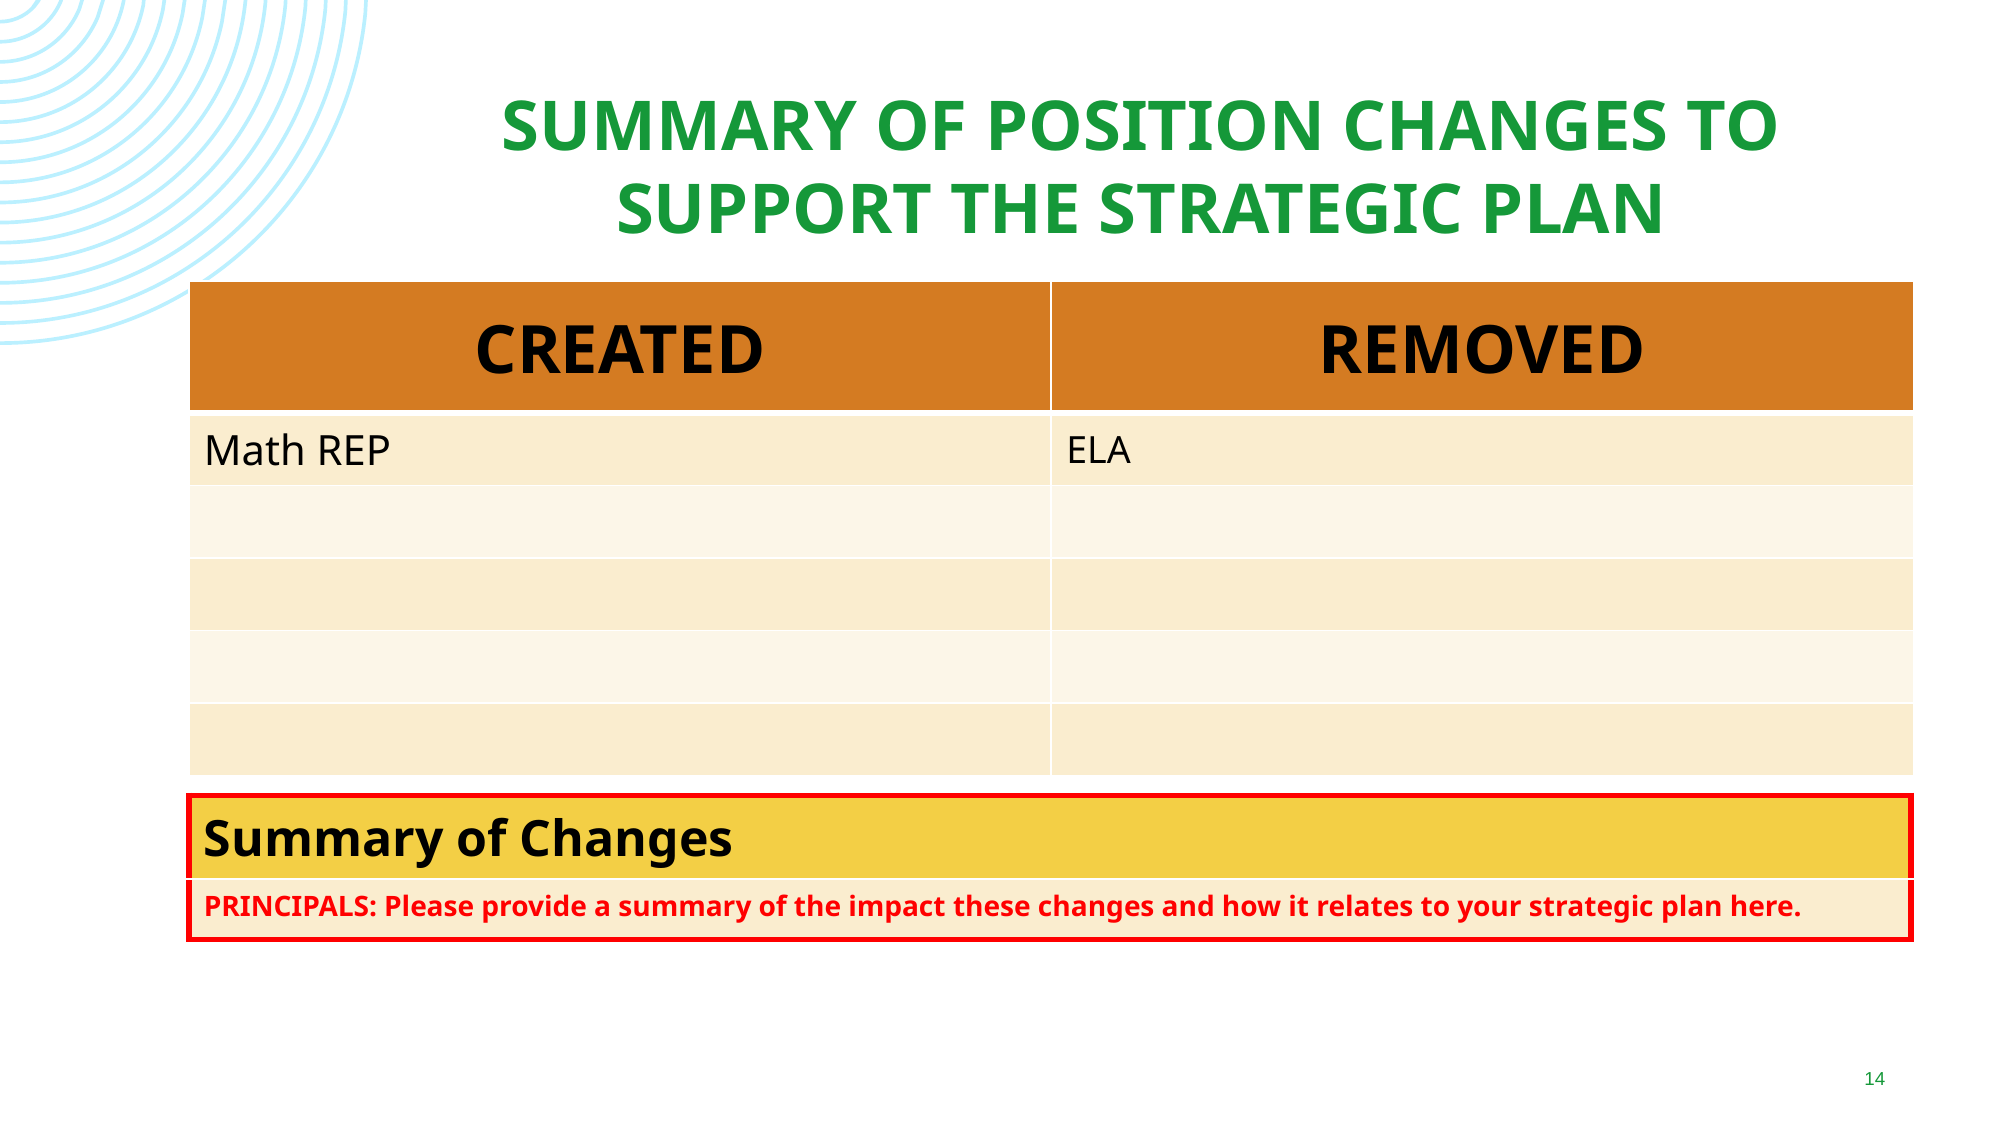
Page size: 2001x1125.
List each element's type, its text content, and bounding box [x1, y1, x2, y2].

table_cell [190, 631, 1050, 702]
title Summary of position Changes to Support the Strategic Plan [369, 74, 1914, 280]
table_header REMOVED [1052, 282, 1913, 410]
table_cell ELA [1052, 416, 1913, 485]
table_cell [190, 704, 1050, 775]
table_cell PRINCIPALS: Please provide a summary of the impact these changes and how it relates to your strategic plan here. [192, 880, 1908, 937]
table_header Summary of Changes [192, 798, 1908, 878]
table_cell Math REP [190, 416, 1050, 485]
table_cell [1052, 704, 1913, 775]
table_cell [190, 486, 1050, 557]
table_cell [190, 559, 1050, 630]
table_header CREATED [190, 282, 1050, 410]
slide_number 14 [1793, 1055, 1956, 1101]
table_cell [1052, 631, 1913, 702]
table_cell [1052, 486, 1913, 557]
table_cell [1052, 559, 1913, 630]
